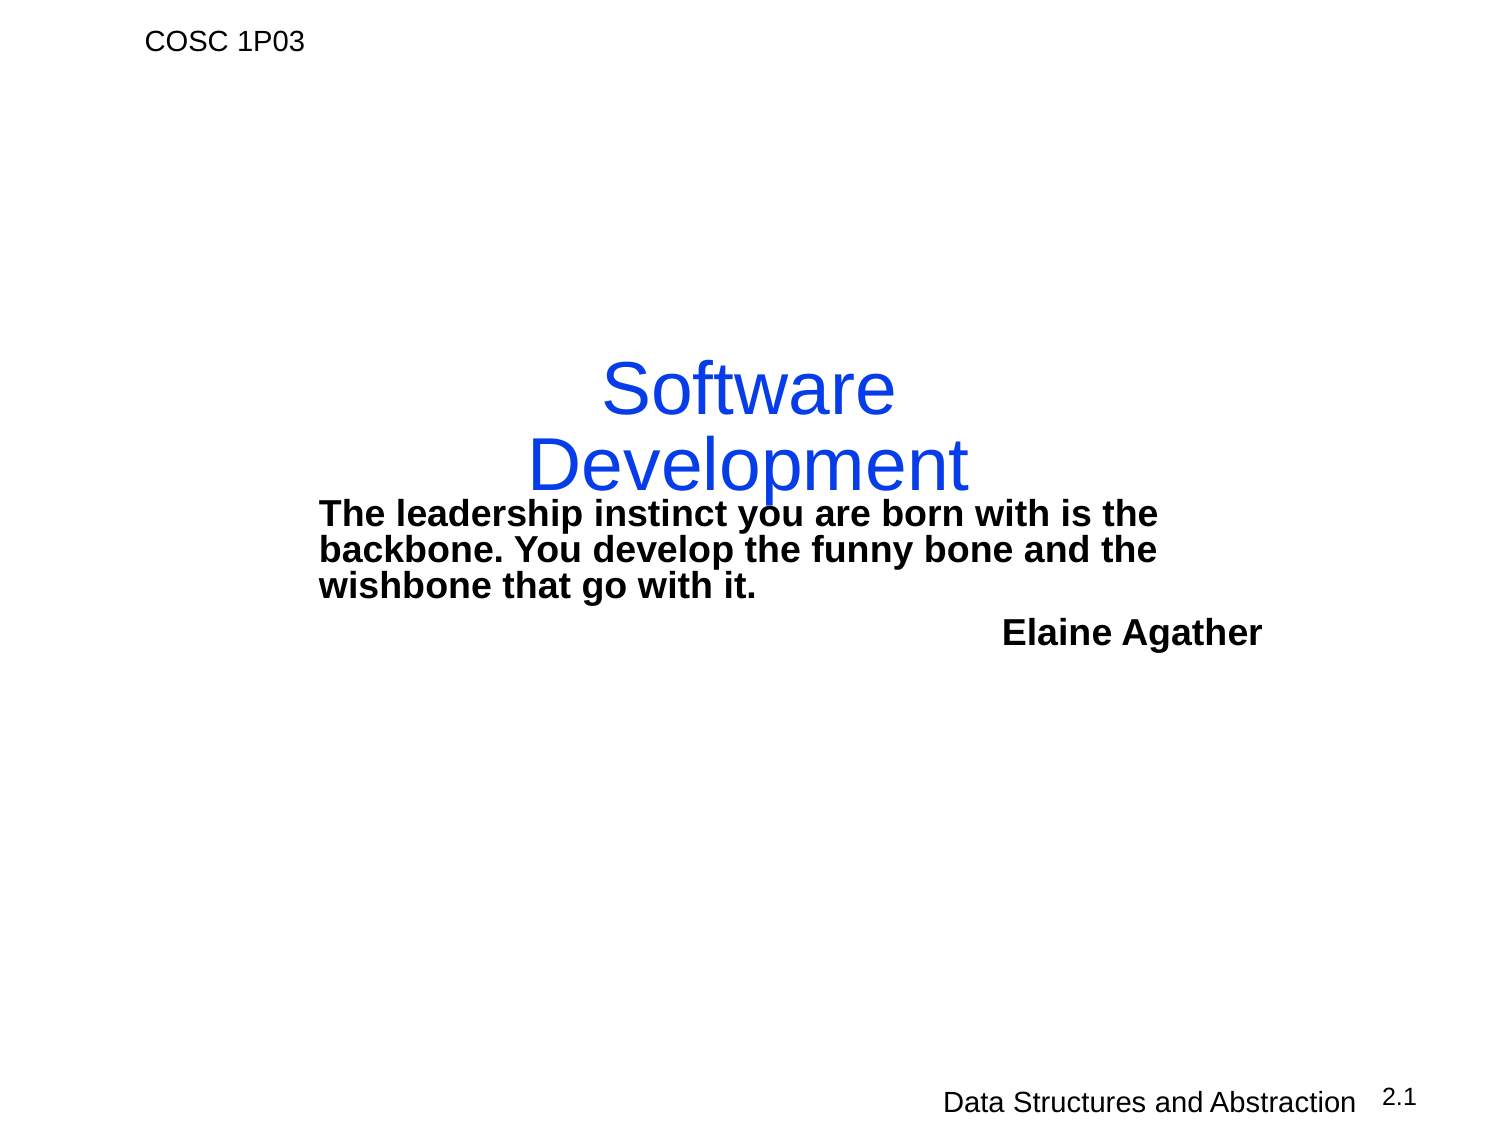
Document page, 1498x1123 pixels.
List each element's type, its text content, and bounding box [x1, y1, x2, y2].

title Software Development [358, 348, 1139, 435]
subtitle The leadership instinct you are born with is the backbone. You develop the funny bone and the wishbone that go with it. Elaine Agather [228, 490, 1279, 779]
